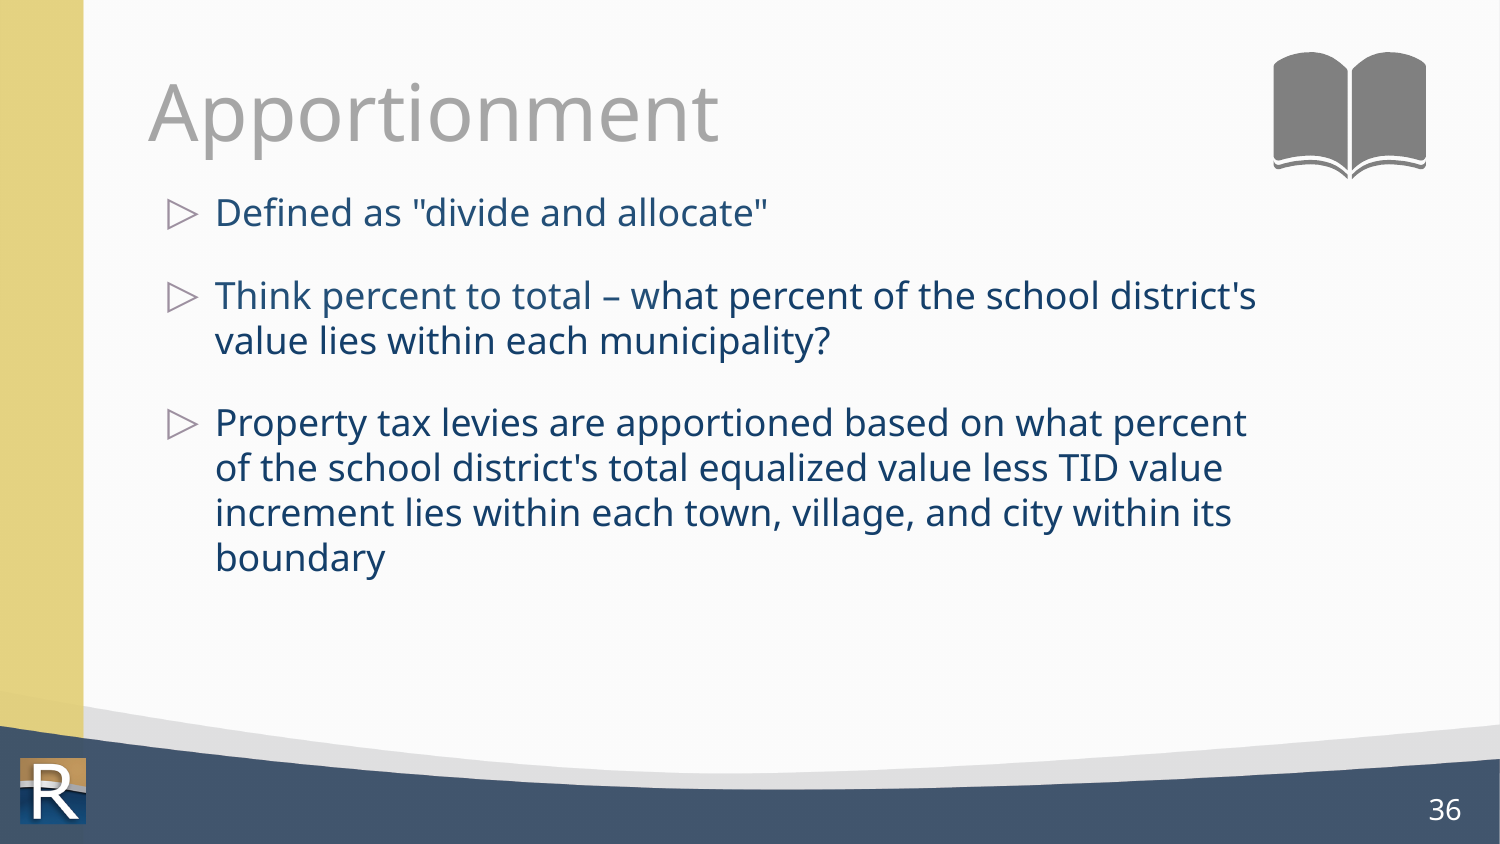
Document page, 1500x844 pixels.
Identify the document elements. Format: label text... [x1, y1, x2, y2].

title Apportionment [133, 31, 1457, 172]
list Defined as "divide and allocate" Think percent to total – what percent of the school district's value lies within each municipality? Property tax levies are apportioned based on what percent of the school district's total equalized value less TID value increment lies within each town, village, and city within its boundary [133, 174, 1303, 707]
slide_number 36 [1400, 788, 1491, 834]
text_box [1273, 51, 1427, 180]
picture [0, 0, 1500, 844]
